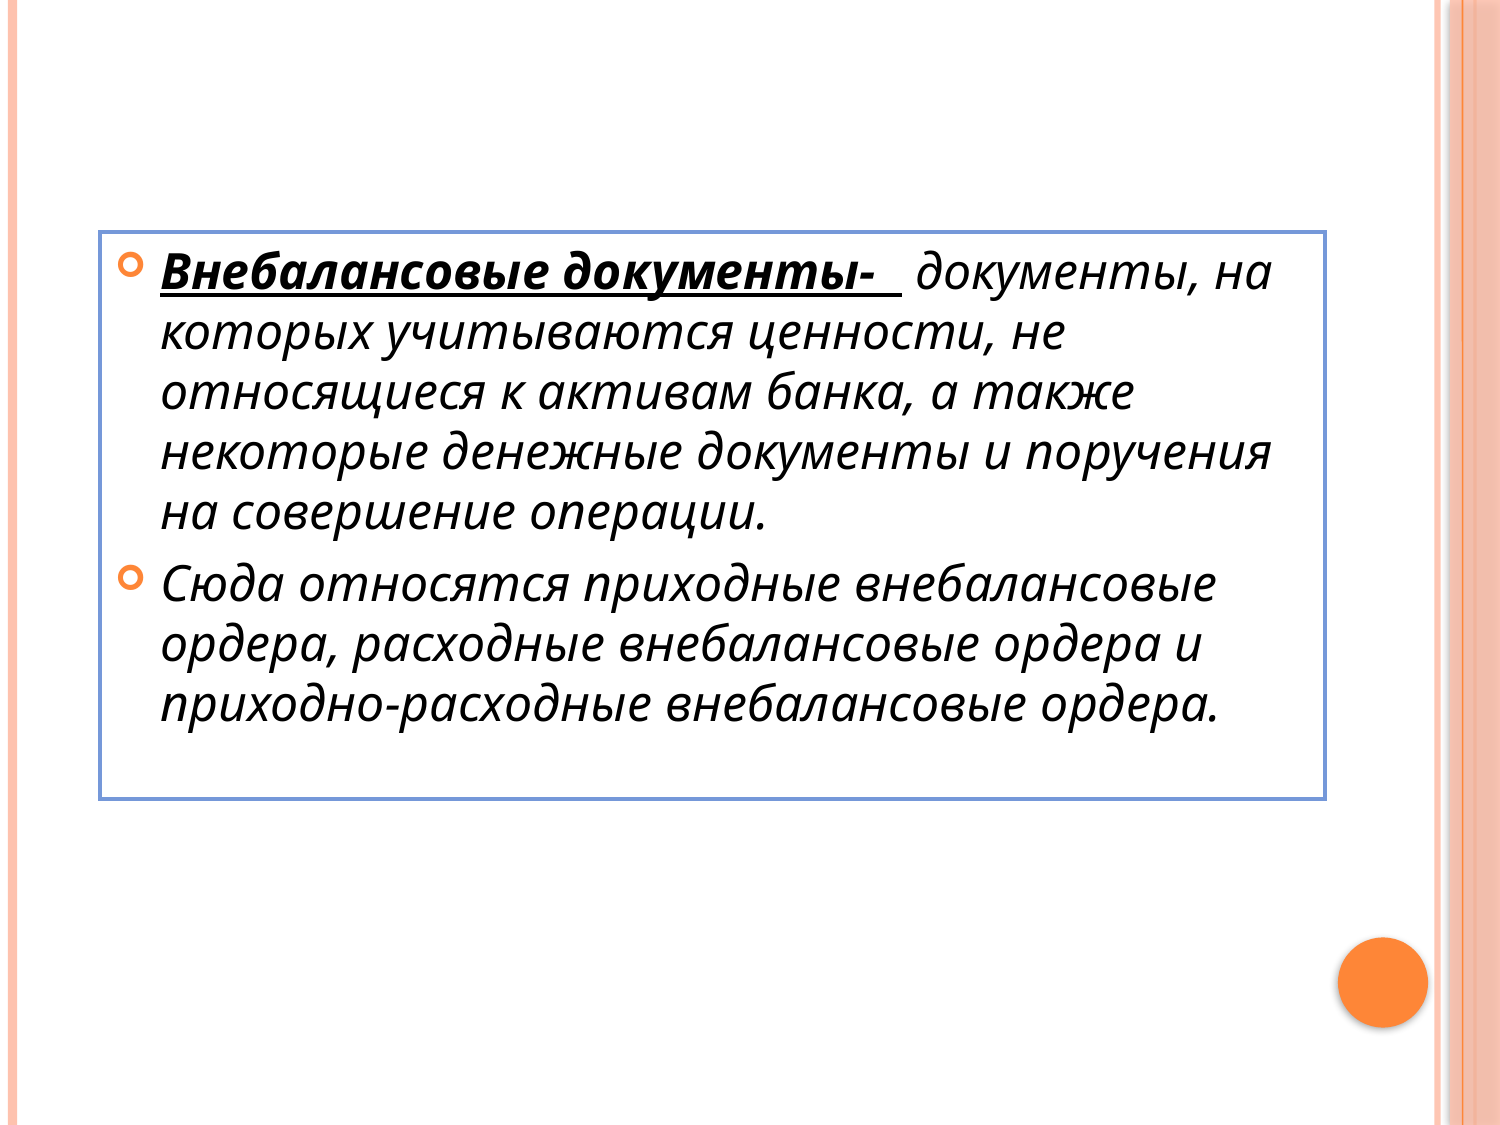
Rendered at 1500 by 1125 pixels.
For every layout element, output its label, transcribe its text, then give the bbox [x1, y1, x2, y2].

list Внебалансовые документы- документы, на которых учитываются ценности, не относящиеся к активам банка, а также некоторые денежные документы и поручения на совершение операции. Сюда относятся приходные внебалансовые ордера, расходные внебалансовые ордера и приходно-расходные внебалансовые ордера. [98, 230, 1327, 801]
